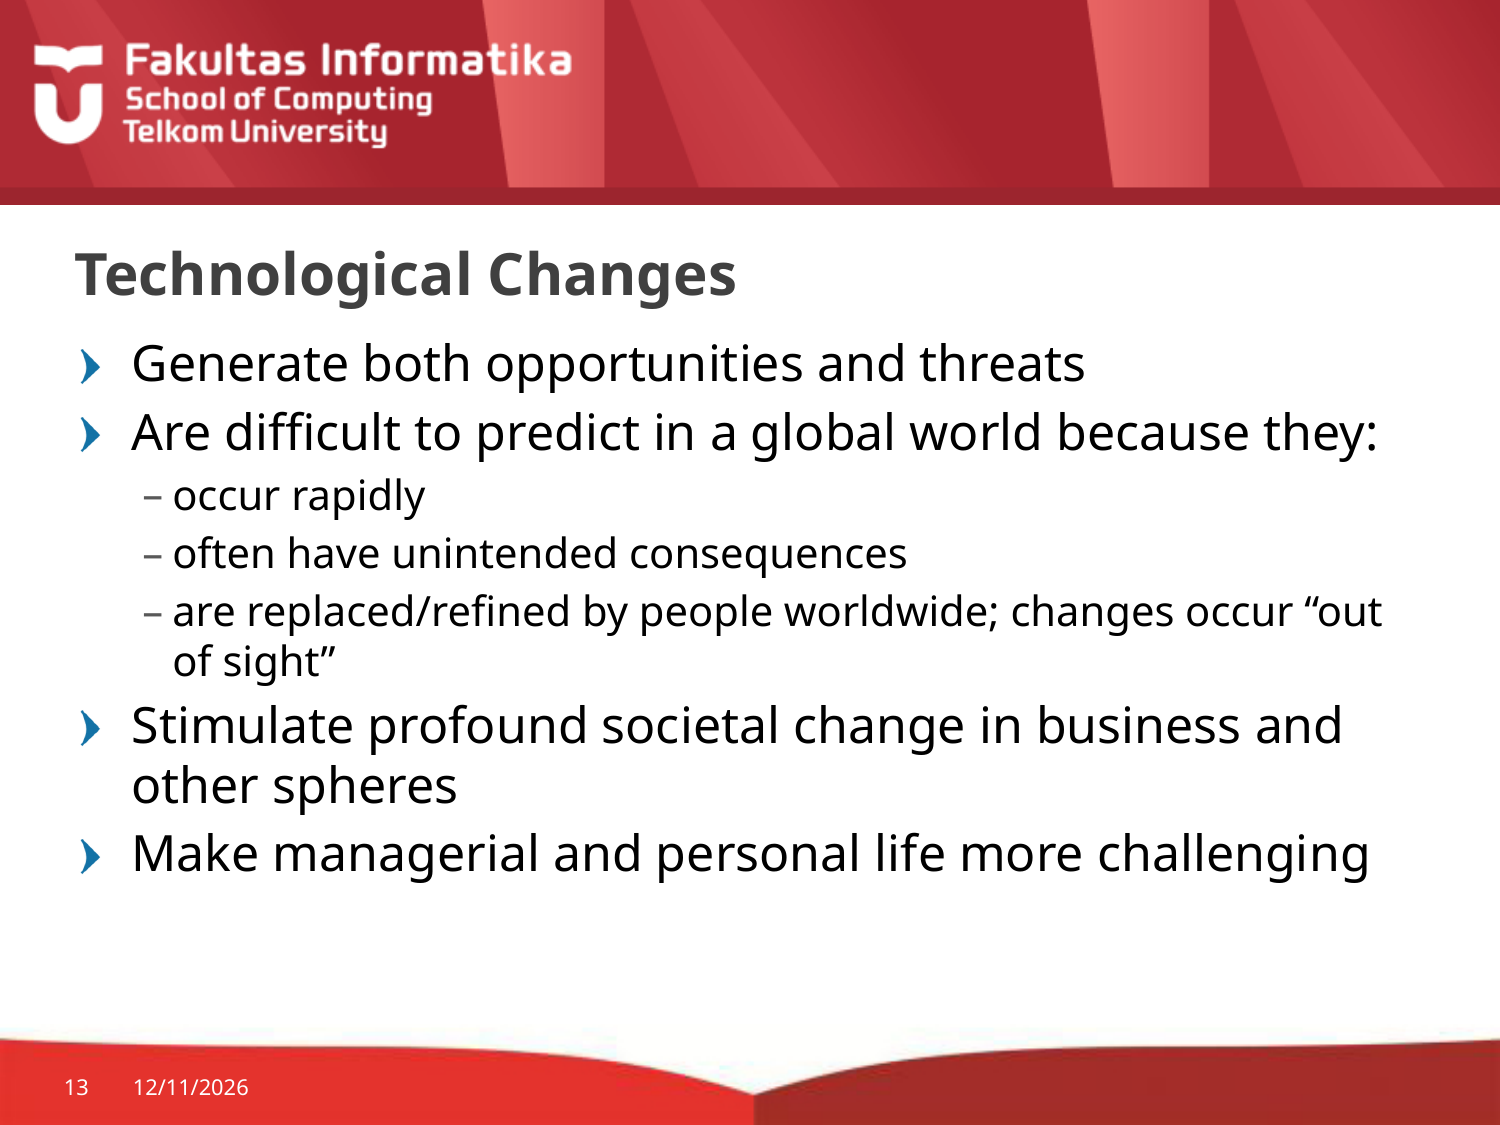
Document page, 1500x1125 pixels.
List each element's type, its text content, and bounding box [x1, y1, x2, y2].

picture [74, 828, 104, 876]
title Technological Changes [59, 219, 1426, 324]
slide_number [132, 1058, 403, 1119]
list Generate both opportunities and threats Are difficult to predict in a global world because they: occur rapidly often have unintended consequences are replaced/refined by people worldwide; changes occur “out of sight” Stimulate profound societal change in business and other spheres Make managerial and personal life more challenging [59, 324, 1426, 990]
picture [0, 1024, 1500, 1125]
slide_number 13 [63, 1058, 123, 1119]
picture [74, 338, 104, 386]
picture [0, 0, 1500, 205]
picture [74, 406, 104, 454]
picture [74, 699, 104, 748]
